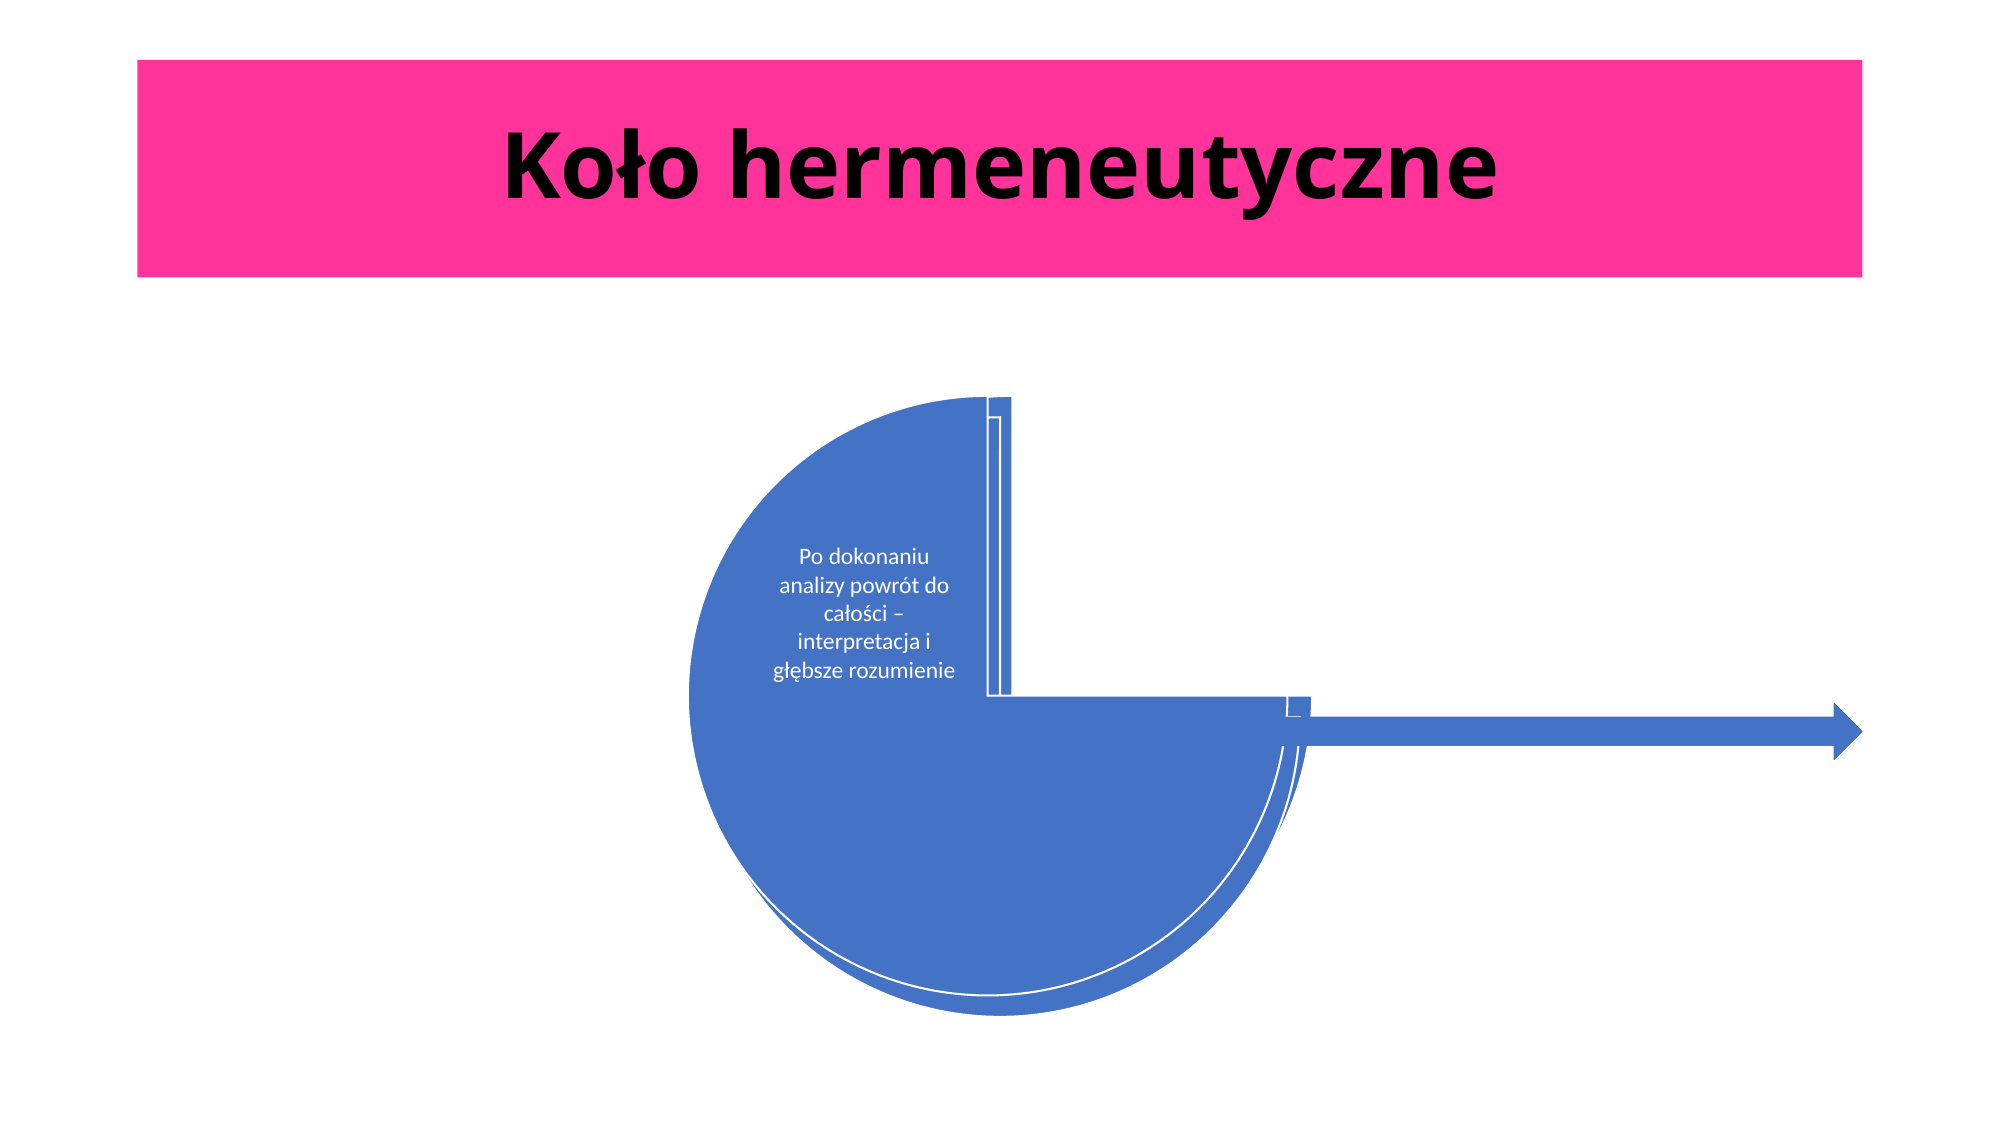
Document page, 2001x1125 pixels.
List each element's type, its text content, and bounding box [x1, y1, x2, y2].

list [137, 299, 1863, 1014]
title Koło hermeneutyczne [137, 59, 1863, 278]
